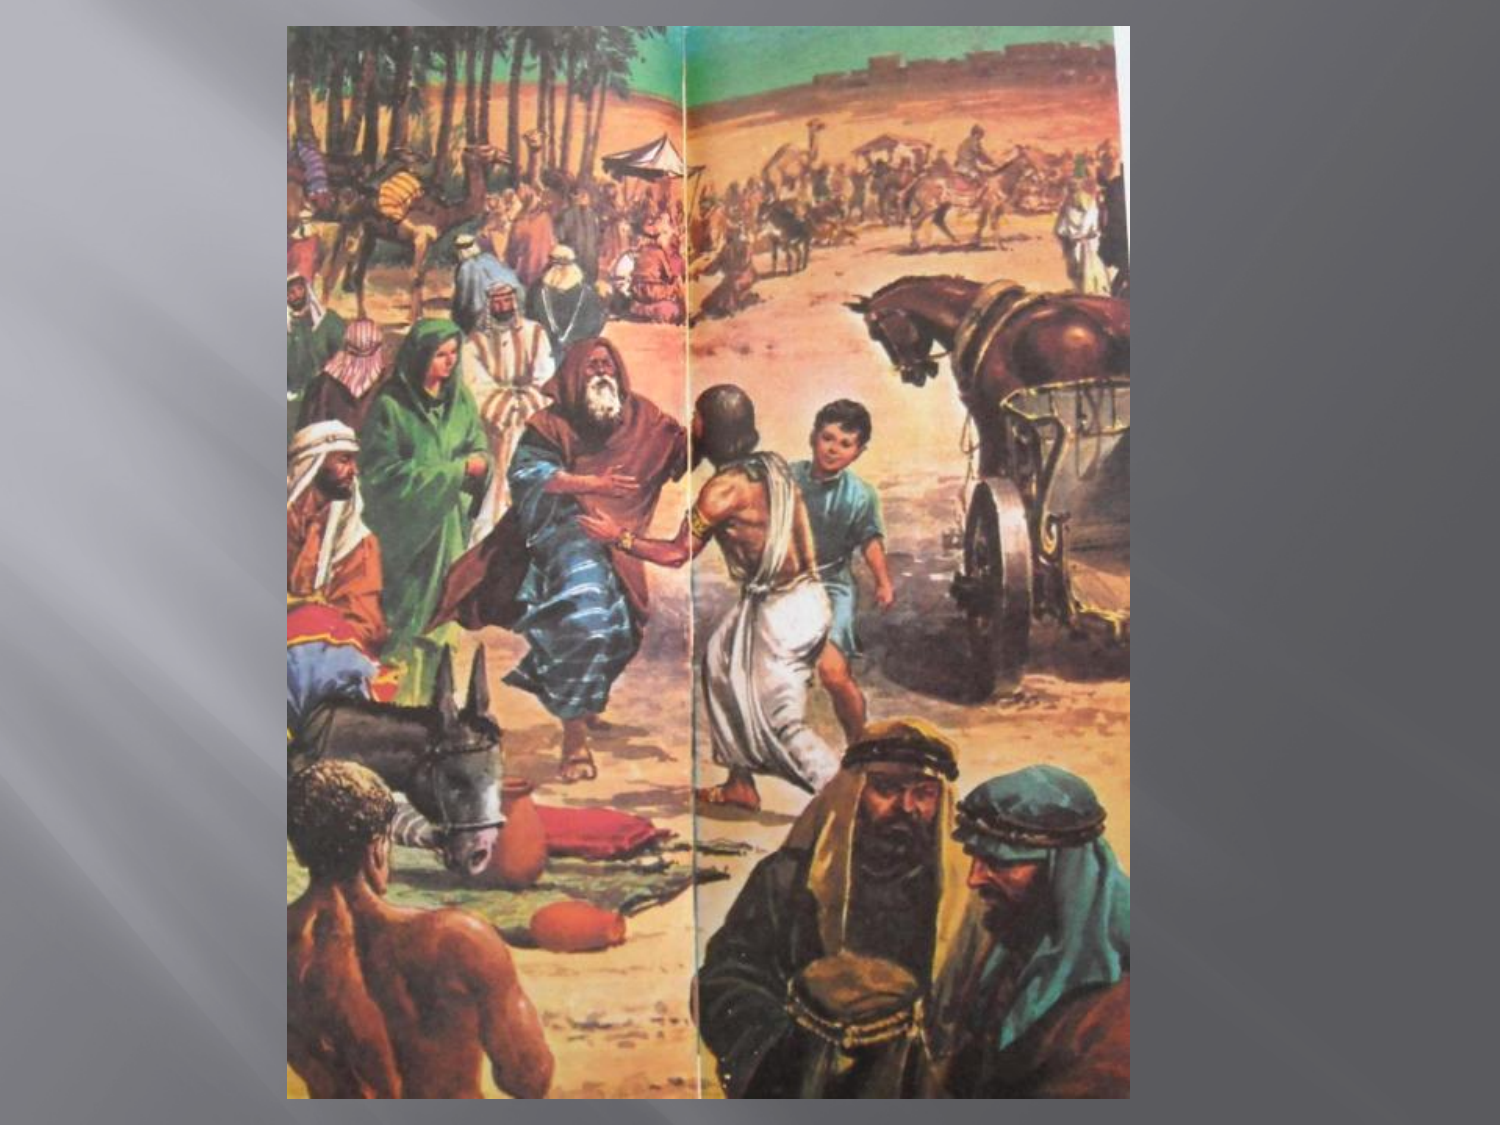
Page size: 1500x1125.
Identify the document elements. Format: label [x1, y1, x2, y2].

picture [287, 26, 1130, 1099]
